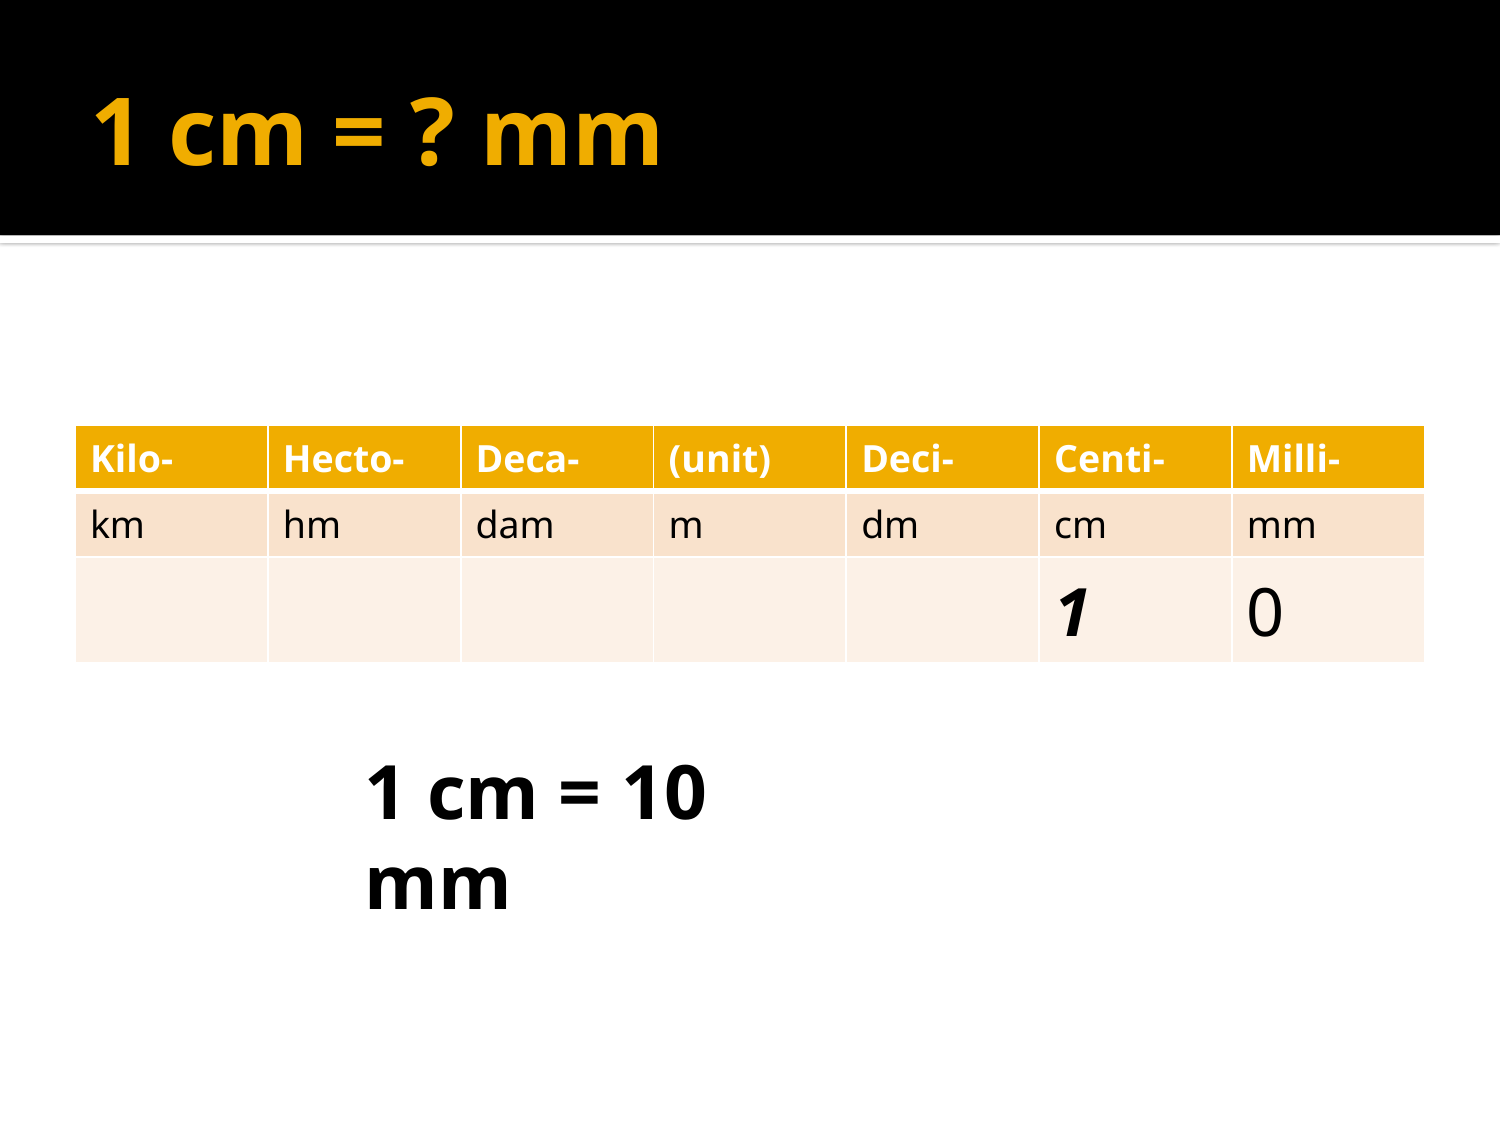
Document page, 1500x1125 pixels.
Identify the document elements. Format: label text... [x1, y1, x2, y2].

table_cell km [76, 494, 267, 556]
table_header Hecto- [269, 426, 460, 488]
table_cell [76, 558, 267, 662]
title 1 cm = ? mm [75, 25, 1425, 231]
table_cell hm [269, 494, 460, 556]
text_box 1 cm = 10 mm [350, 737, 825, 933]
table_header Centi- [1040, 426, 1231, 488]
table_header Milli- [1233, 426, 1424, 488]
table_cell m [654, 494, 845, 556]
table_cell [462, 558, 653, 662]
table_cell dam [462, 494, 653, 556]
table_cell 1 [1040, 558, 1231, 662]
table_cell [269, 558, 460, 662]
table_header (unit) [654, 426, 845, 488]
table_cell 0 [1233, 558, 1424, 662]
table_cell cm [1040, 494, 1231, 556]
table_cell dm [847, 494, 1038, 556]
table_header Deca- [462, 426, 653, 488]
table_cell mm [1233, 494, 1424, 556]
table_header Kilo- [76, 426, 267, 488]
table_cell [847, 558, 1038, 662]
table_header Deci- [847, 426, 1038, 488]
table_cell [654, 558, 845, 662]
